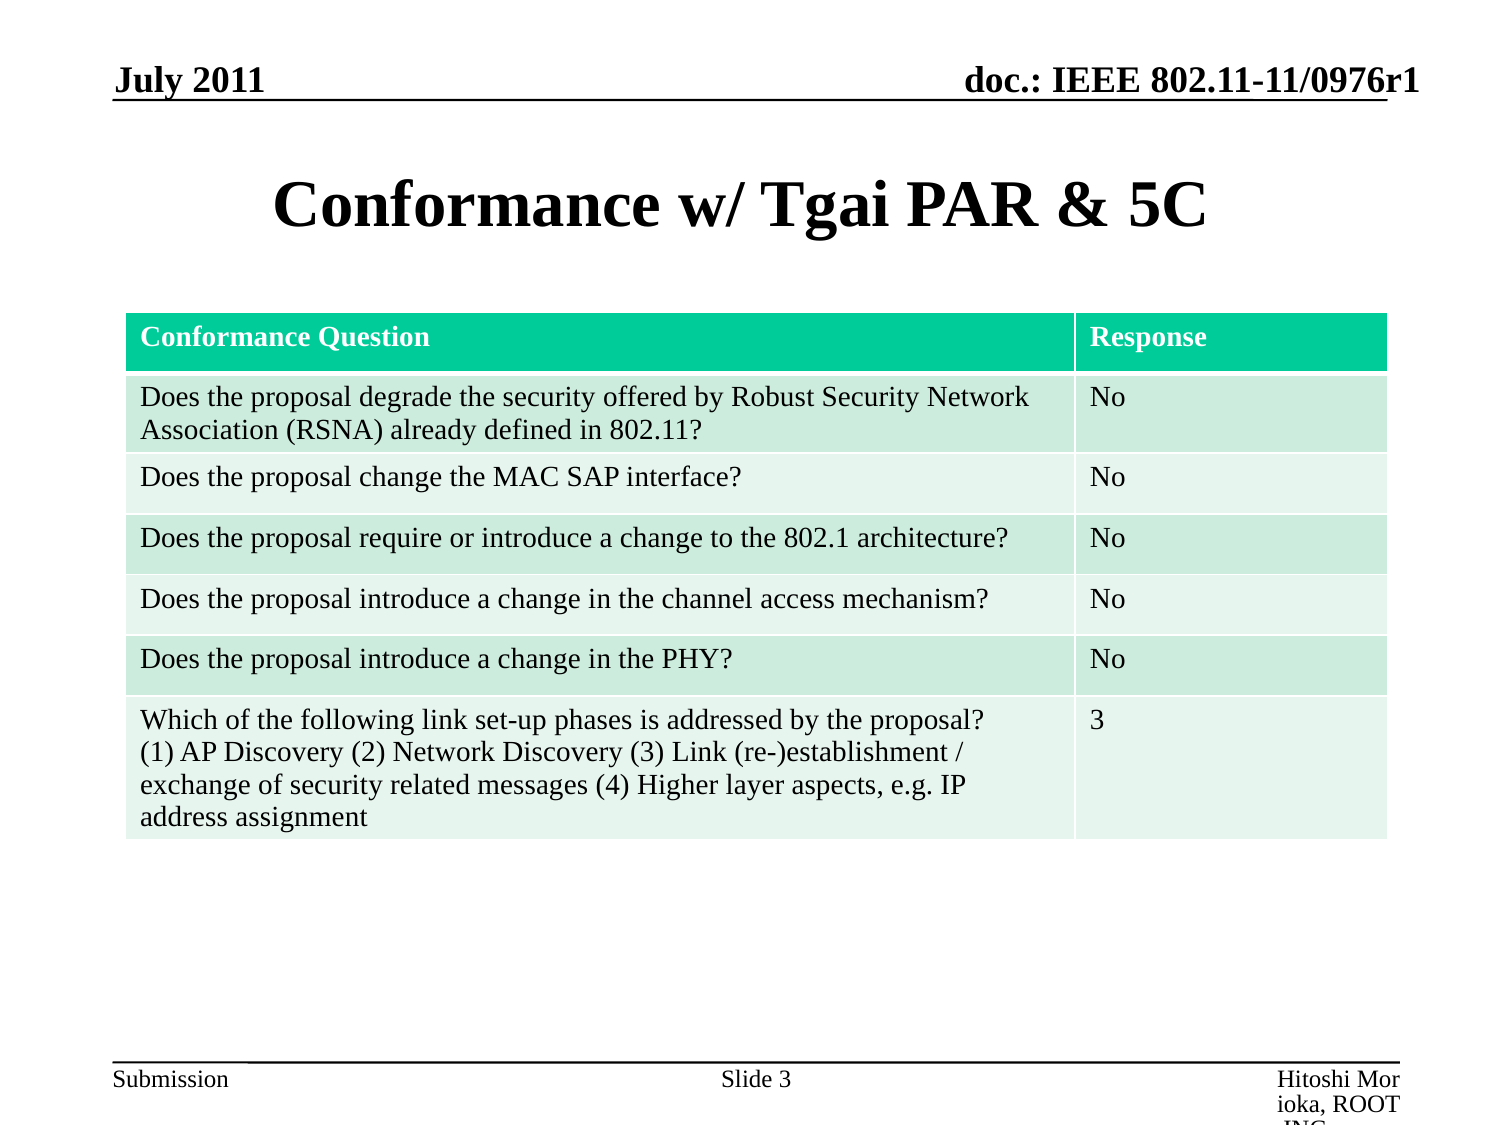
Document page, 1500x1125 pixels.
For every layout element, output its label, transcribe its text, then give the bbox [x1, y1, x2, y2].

table_cell No [1076, 575, 1387, 634]
table_cell Which of the following link set-up phases is addressed by the proposal? (1) AP Discovery (2) Network Discovery (3) Link (re-)establishment / exchange of security related messages (4) Higher layer aspects, e.g. IP address assignment [126, 697, 1074, 839]
table_cell No [1076, 376, 1387, 452]
table_cell Does the proposal require or introduce a change to the 802.1 architecture? [126, 515, 1074, 574]
table_cell Does the proposal degrade the security offered by Robust Security Network Association (RSNA) already defined in 802.11? [126, 376, 1074, 452]
table_cell Does the proposal change the MAC SAP interface? [126, 454, 1074, 513]
table_cell Does the proposal introduce a change in the channel access mechanism? [126, 575, 1074, 634]
slide_number Slide 3 [712, 1061, 800, 1093]
table_cell No [1076, 454, 1387, 513]
table_cell No [1076, 515, 1387, 574]
table_cell No [1076, 636, 1387, 695]
table_header Response [1076, 313, 1387, 371]
table_header Conformance Question [126, 313, 1074, 371]
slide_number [114, 54, 272, 101]
title Conformance w/ Tgai PAR & 5C [112, 112, 1388, 288]
footer Hitoshi Morioka, ROOT INC. [1276, 1061, 1402, 1093]
table_cell 3 [1076, 697, 1387, 839]
table_cell Does the proposal introduce a change in the PHY? [126, 636, 1074, 695]
